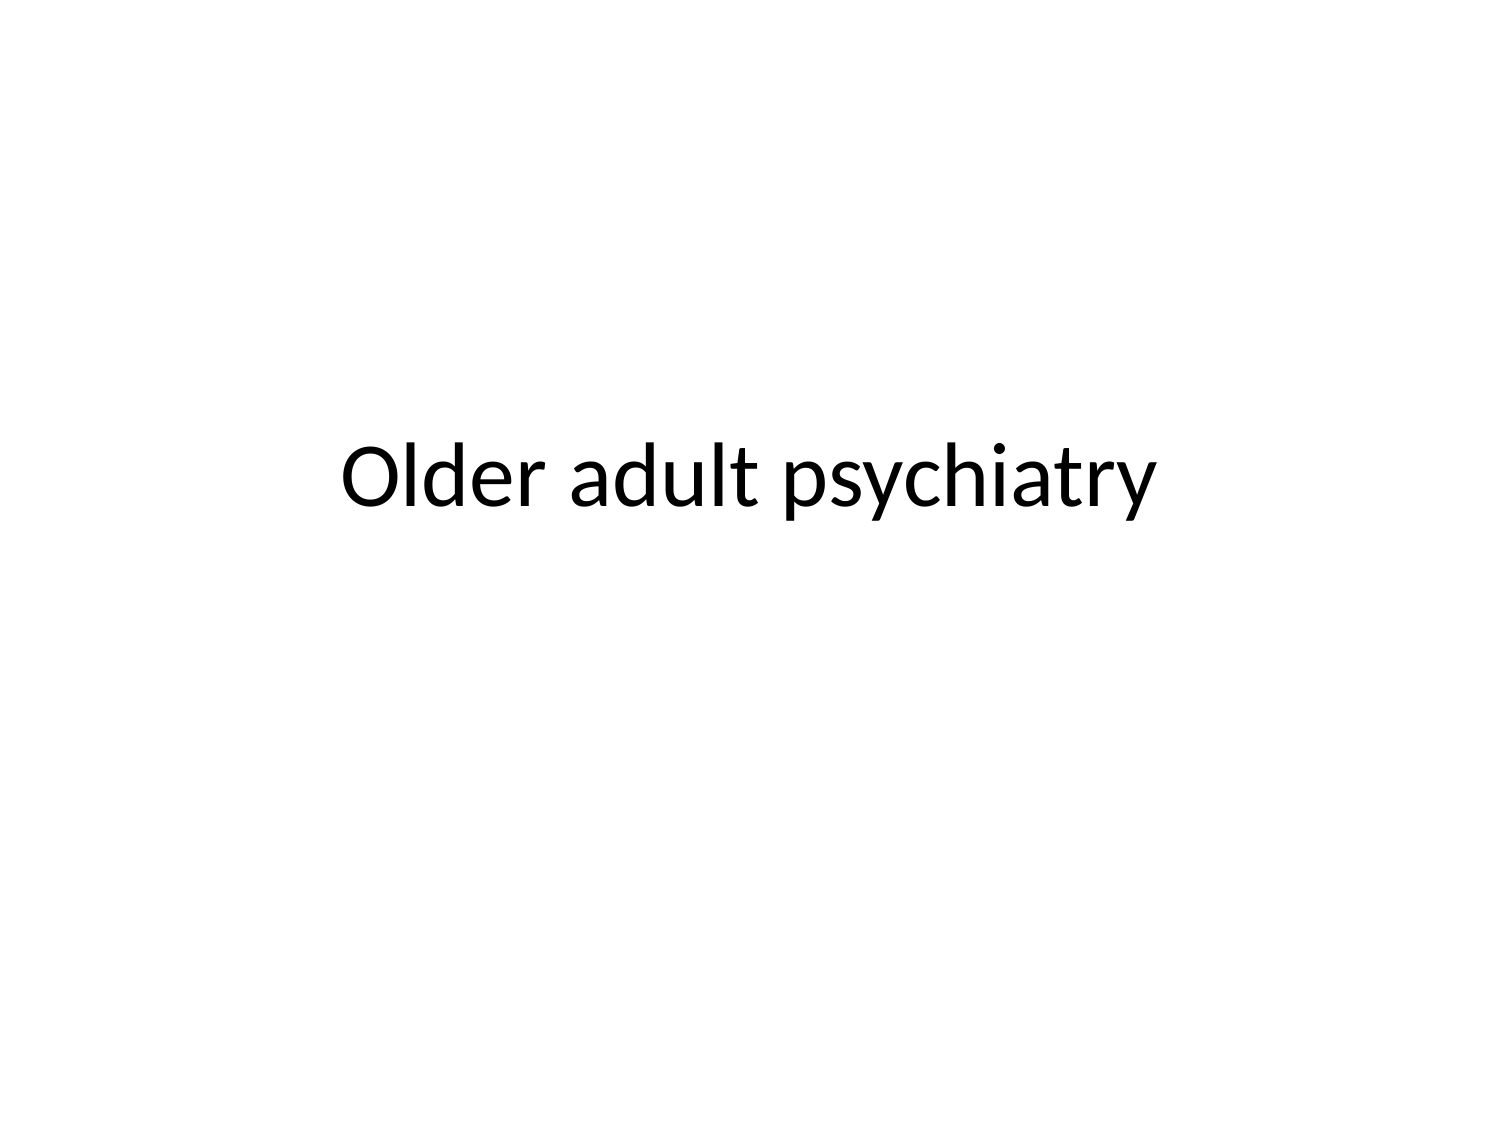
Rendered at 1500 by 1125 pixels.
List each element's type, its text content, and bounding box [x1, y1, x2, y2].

title Older adult psychiatry [112, 349, 1388, 591]
